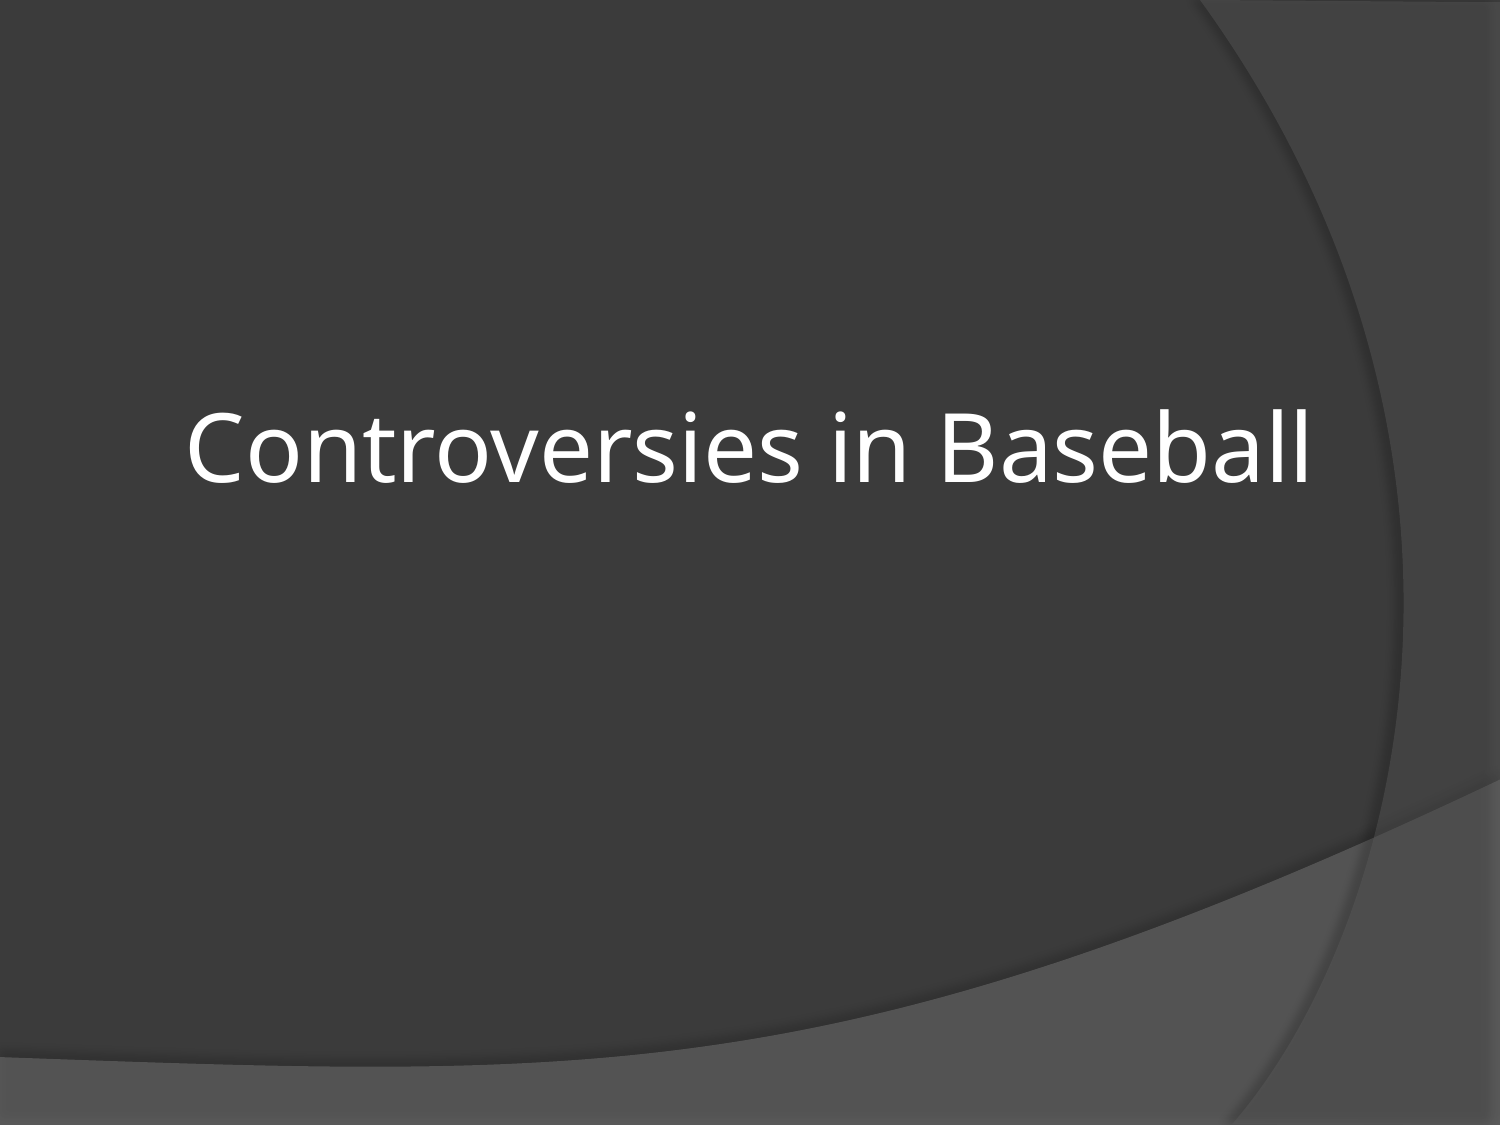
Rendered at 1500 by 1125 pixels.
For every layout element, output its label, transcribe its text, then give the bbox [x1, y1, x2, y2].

title Controversies in Baseball [0, 350, 1500, 538]
